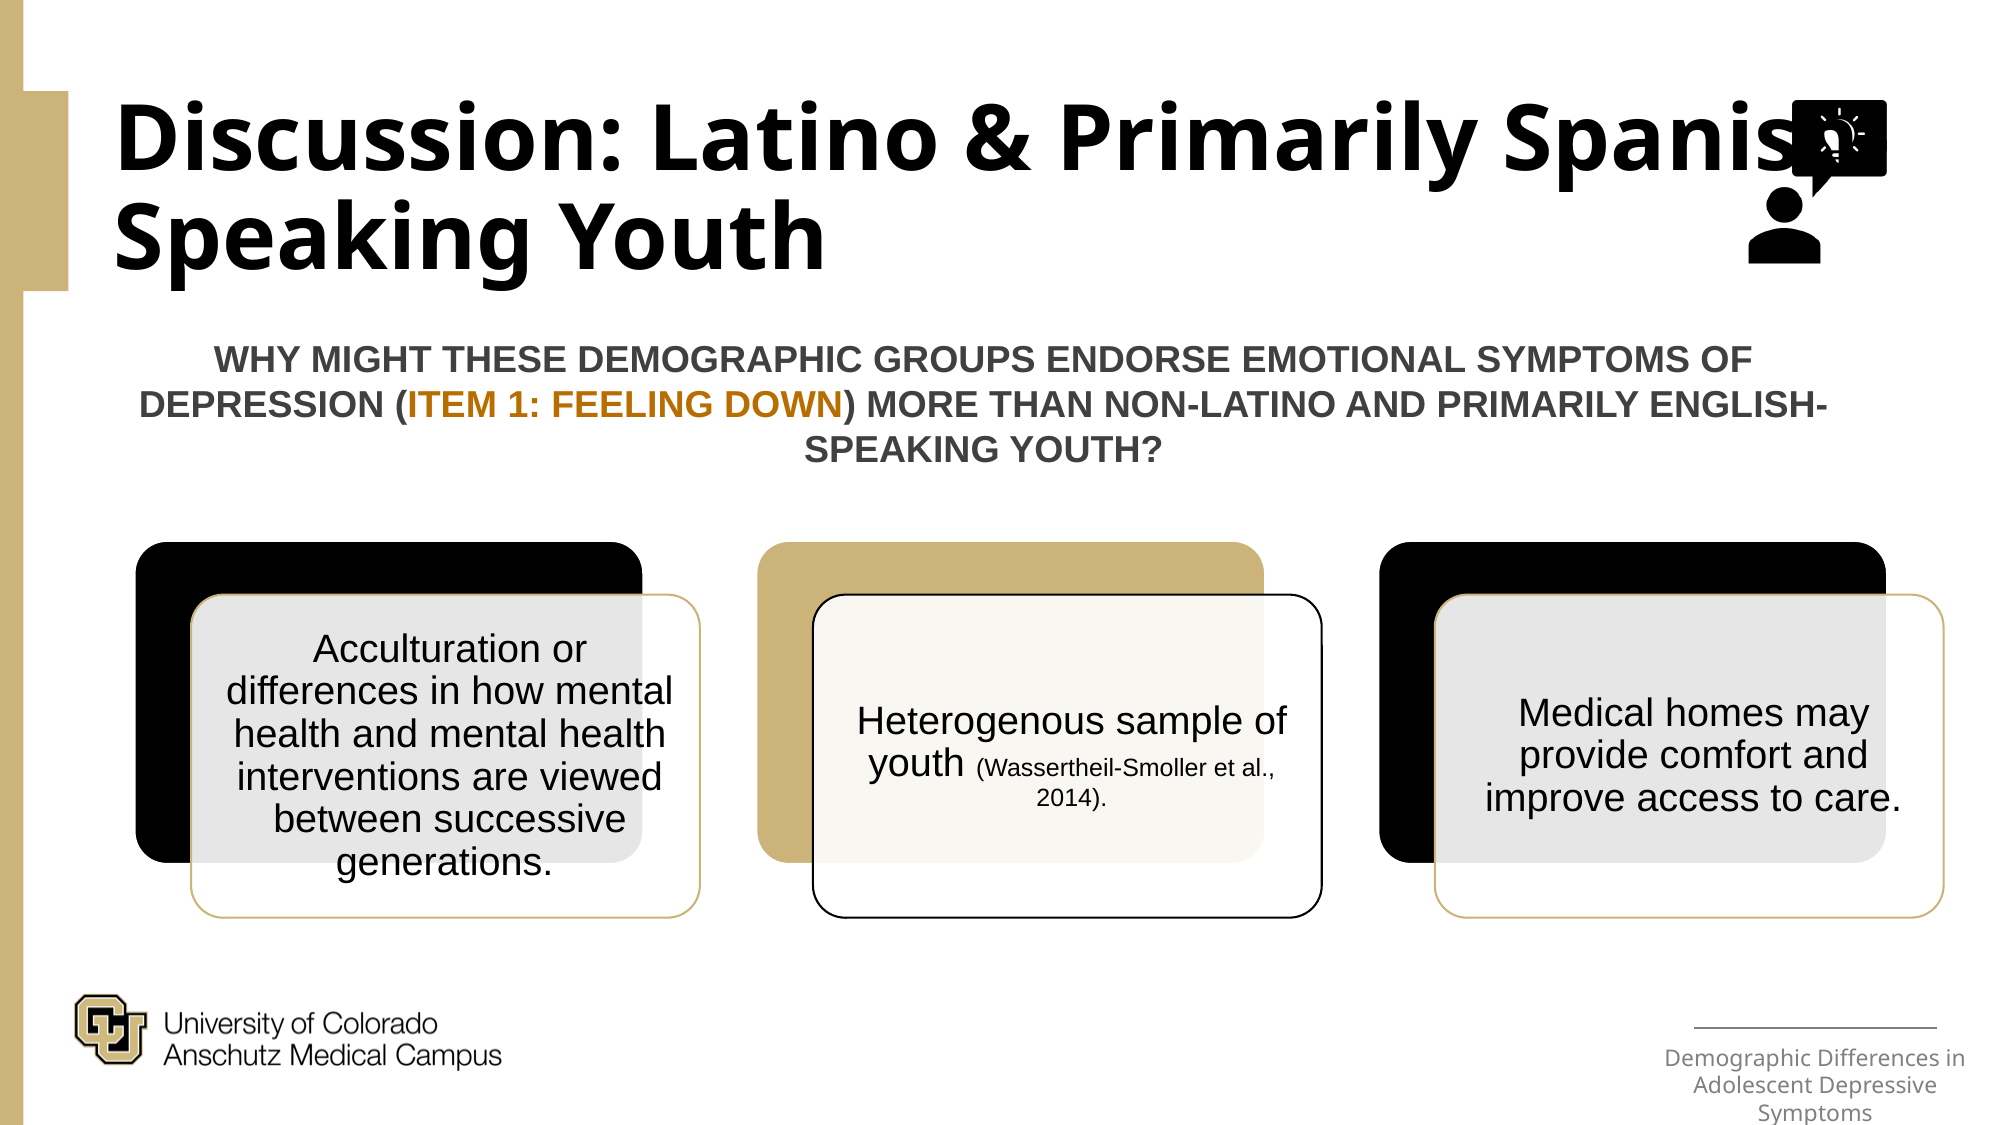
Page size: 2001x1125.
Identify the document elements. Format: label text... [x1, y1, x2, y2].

picture [1718, 81, 1917, 280]
text_box WHY MIGHT THESE DEMOGRAPHIC GROUPS ENDORSE EMOTIONAL SYMPTOMS OF DEPRESSION (ITEM 1: FEELING DOWN) MORE THAN NON-LATINO AND PRIMARILY ENGLISH-SPEAKING YOUTH? [98, 327, 1869, 478]
picture [73, 993, 502, 1072]
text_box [134, 450, 1944, 1009]
title Discussion: Latino & Primarily Spanish-Speaking Youth [99, 83, 1937, 302]
